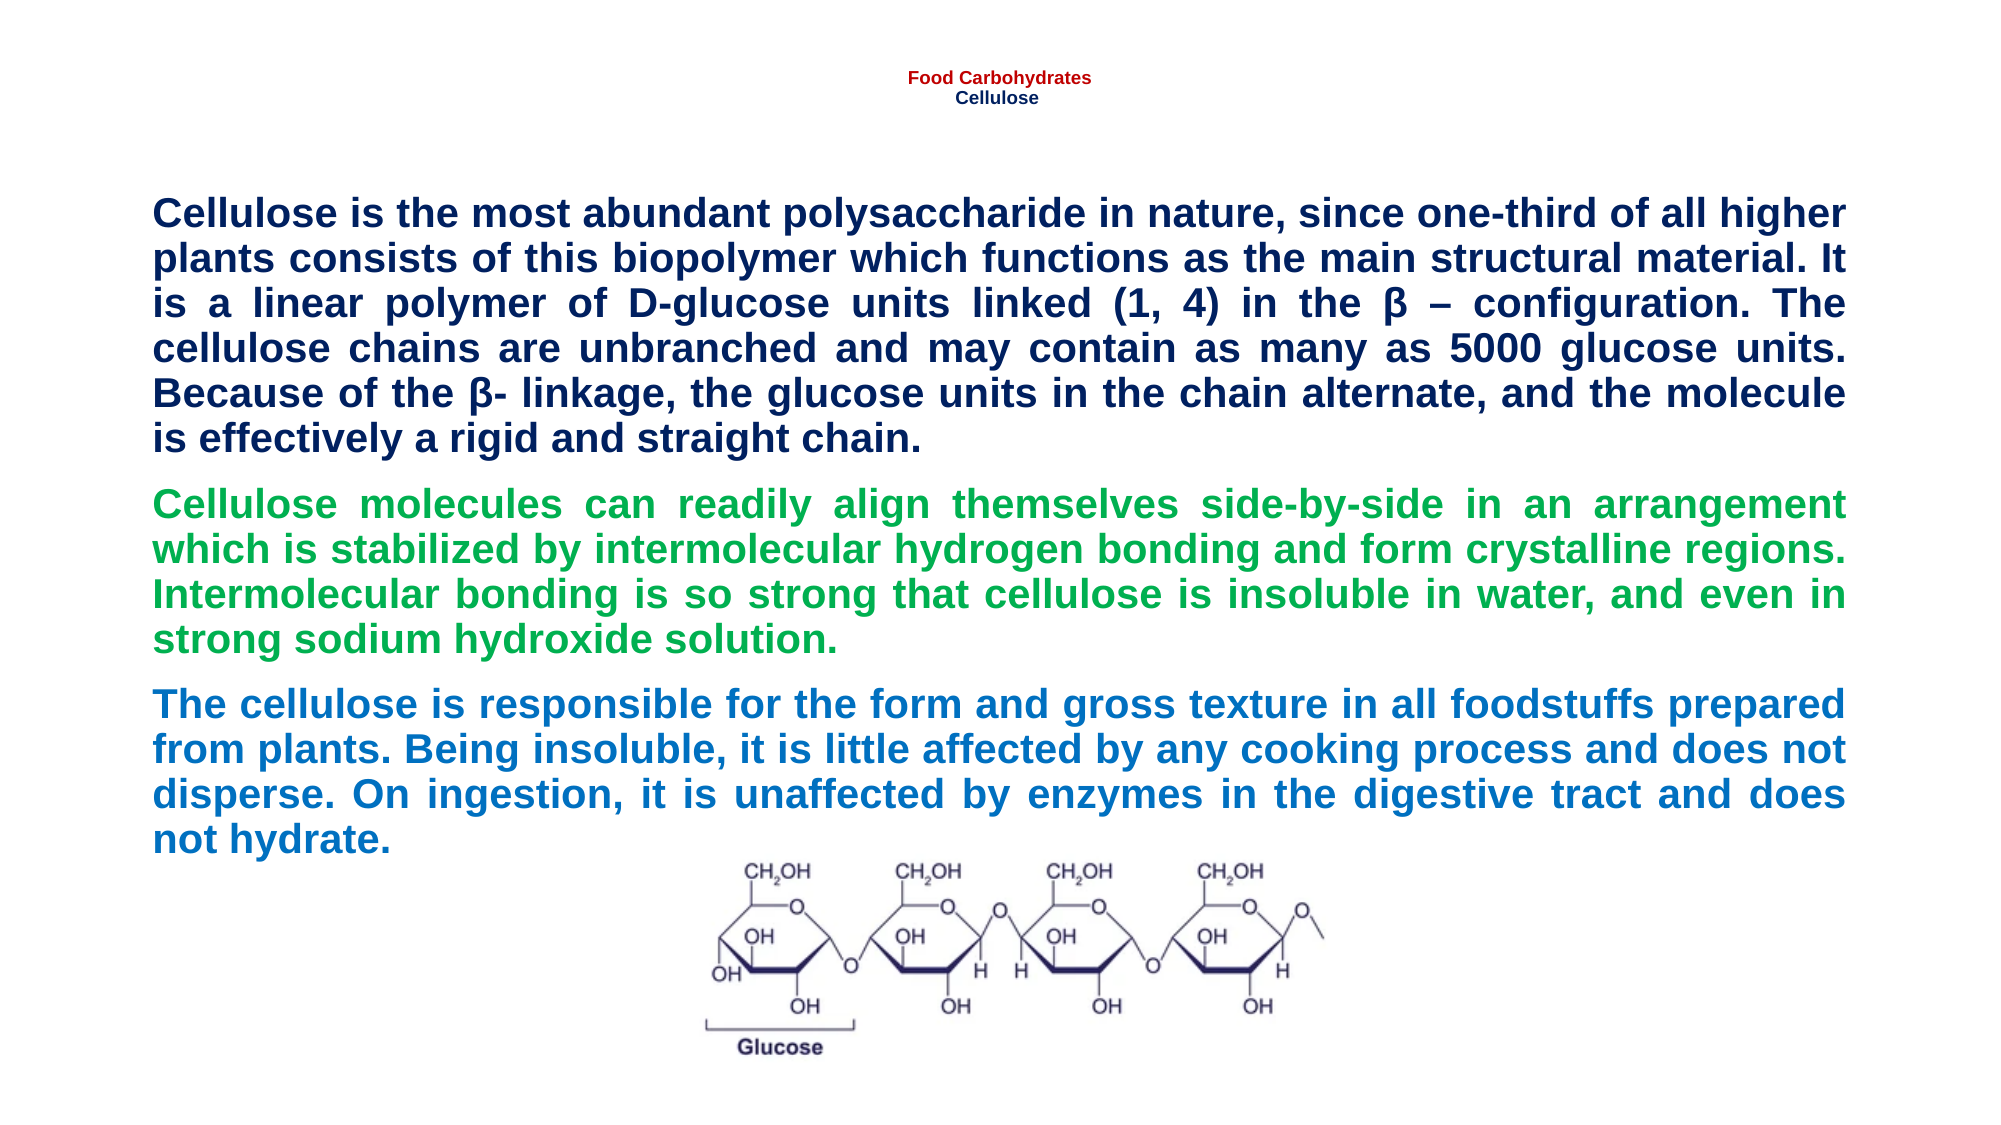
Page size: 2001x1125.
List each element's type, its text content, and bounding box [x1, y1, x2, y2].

picture [698, 846, 1340, 1066]
list Cellulose is the most abundant polysaccharide in nature, since one-third of all higher plants consists of this biopolymer which functions as the main structural material. It is a linear polymer of D-glucose units linked (1, 4) in the β – configuration. The cellulose chains are unbranched and may contain as many as 5000 glucose units. Because of the β- linkage, the glucose units in the chain alternate, and the molecule is effectively a rigid and straight chain. Cellulose molecules can readily align themselves side-by-side in an arrangement which is stabilized by intermolecular hydrogen bonding and form crystalline regions. Intermolecular bonding is so strong that cellulose is insoluble in water, and even in strong sodium hydroxide solution. The cellulose is responsible for the form and gross texture in all foodstuffs prepared from plants. Being insoluble, it is little affected by any cooking process and does not disperse. On ingestion, it is unaffected by enzymes in the digestive tract and does not hydrate. [137, 183, 1863, 1102]
title Food Carbohydrates Cellulose [137, 0, 1863, 183]
